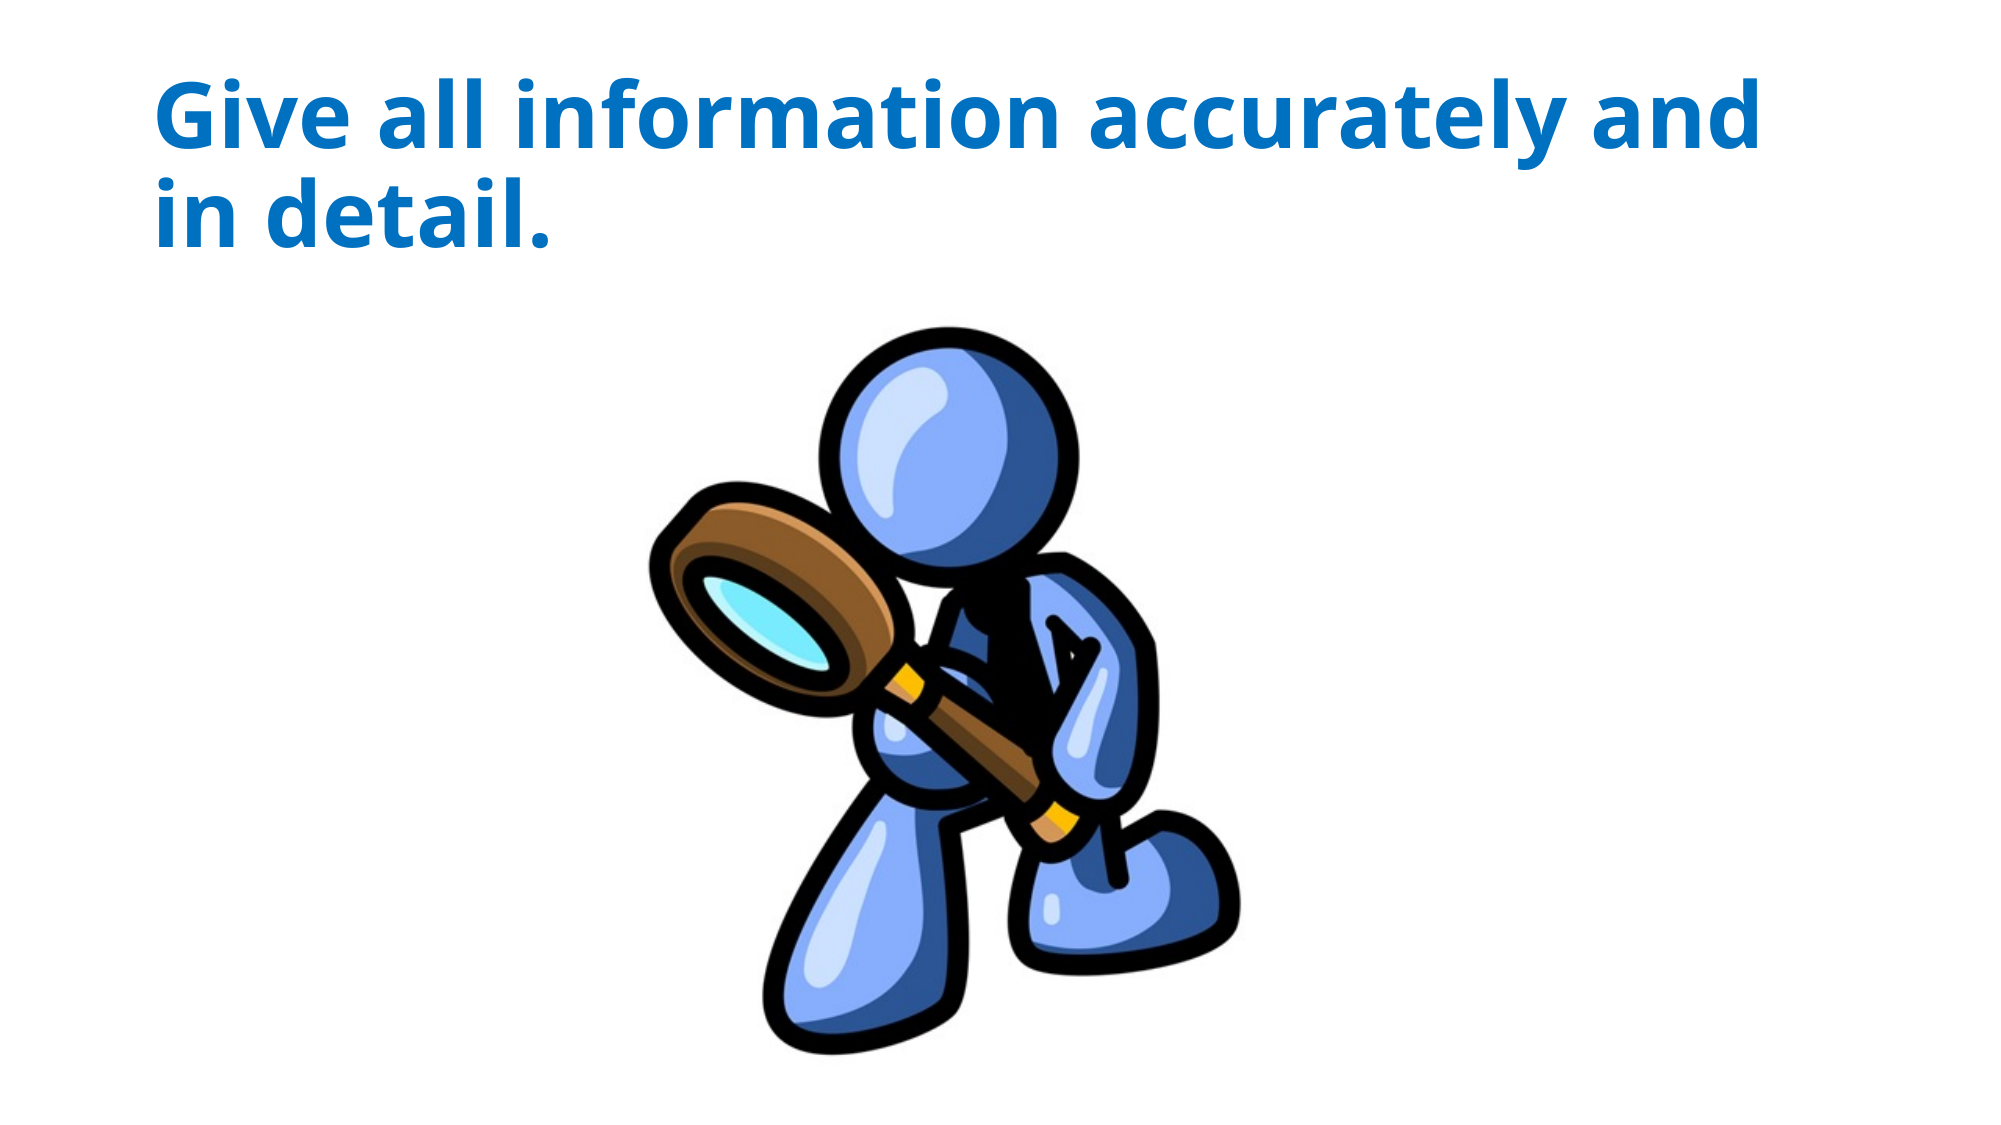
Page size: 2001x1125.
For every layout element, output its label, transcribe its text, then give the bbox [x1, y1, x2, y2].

picture [570, 315, 1321, 1066]
title Give all information accurately and in detail. [137, 59, 1863, 278]
